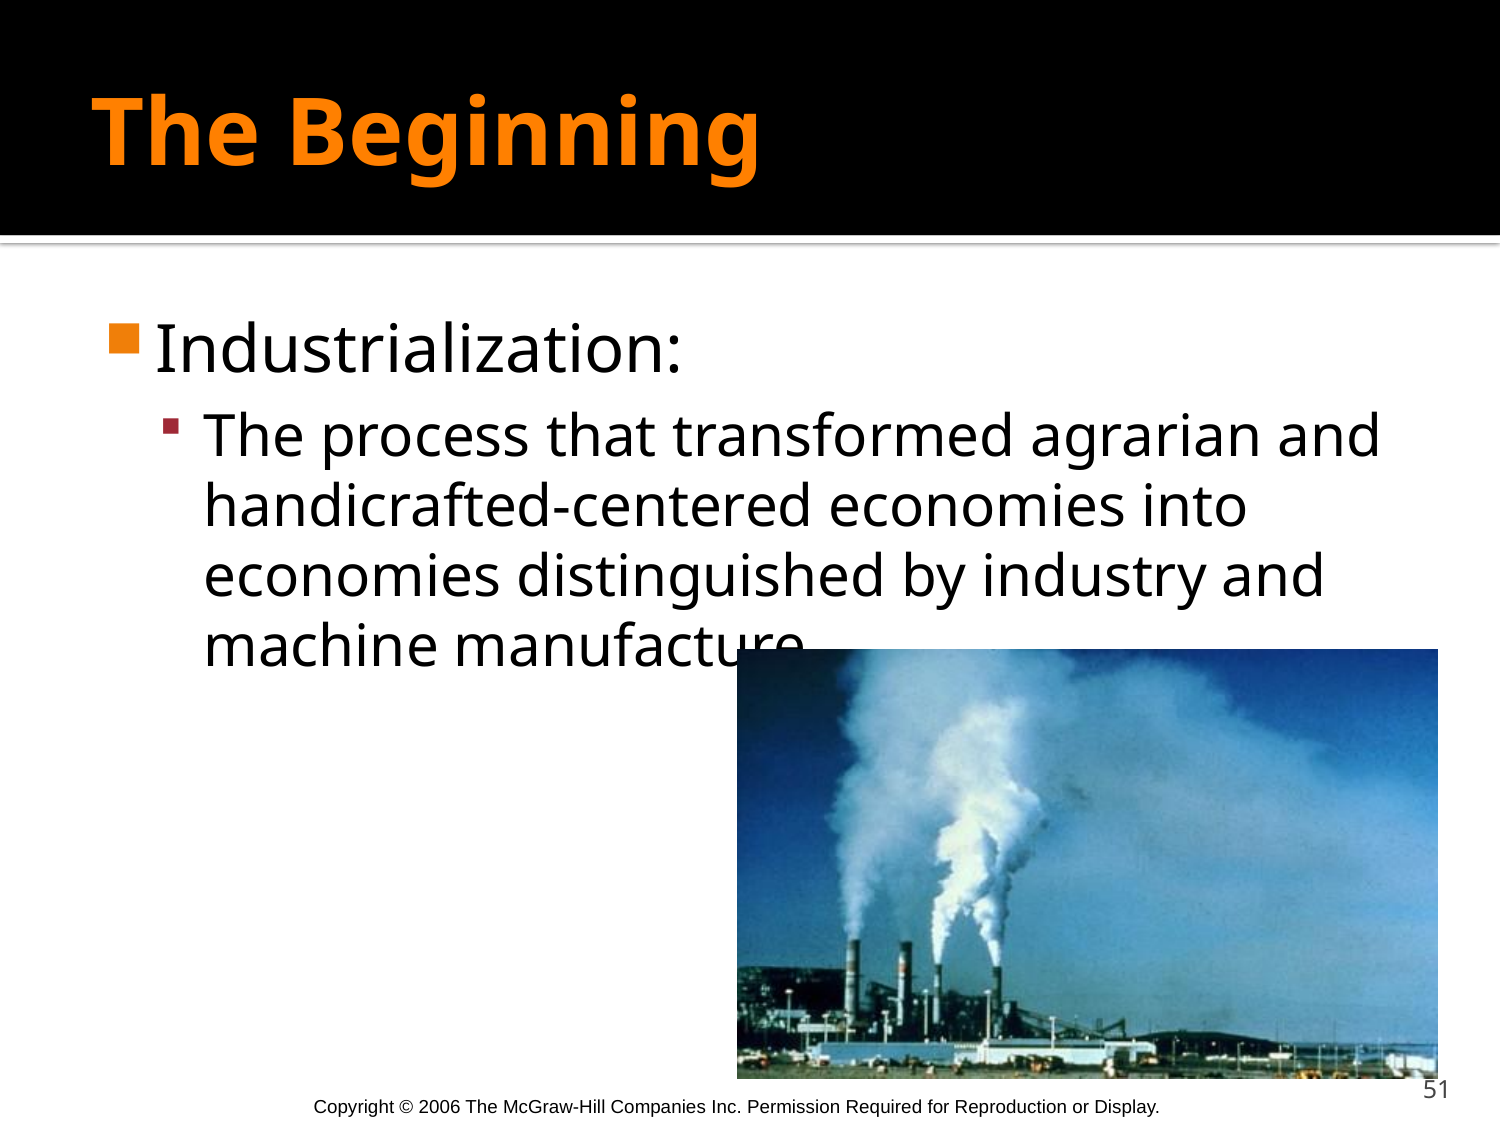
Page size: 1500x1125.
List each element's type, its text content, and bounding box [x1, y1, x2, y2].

picture [737, 649, 1438, 1079]
title The Beginning [75, 25, 1425, 231]
slide_number 51 [1345, 1062, 1467, 1108]
list Industrialization: The process that transformed agrarian and handicrafted-centered economies into economies distinguished by industry and machine manufacture [74, 290, 1426, 1051]
